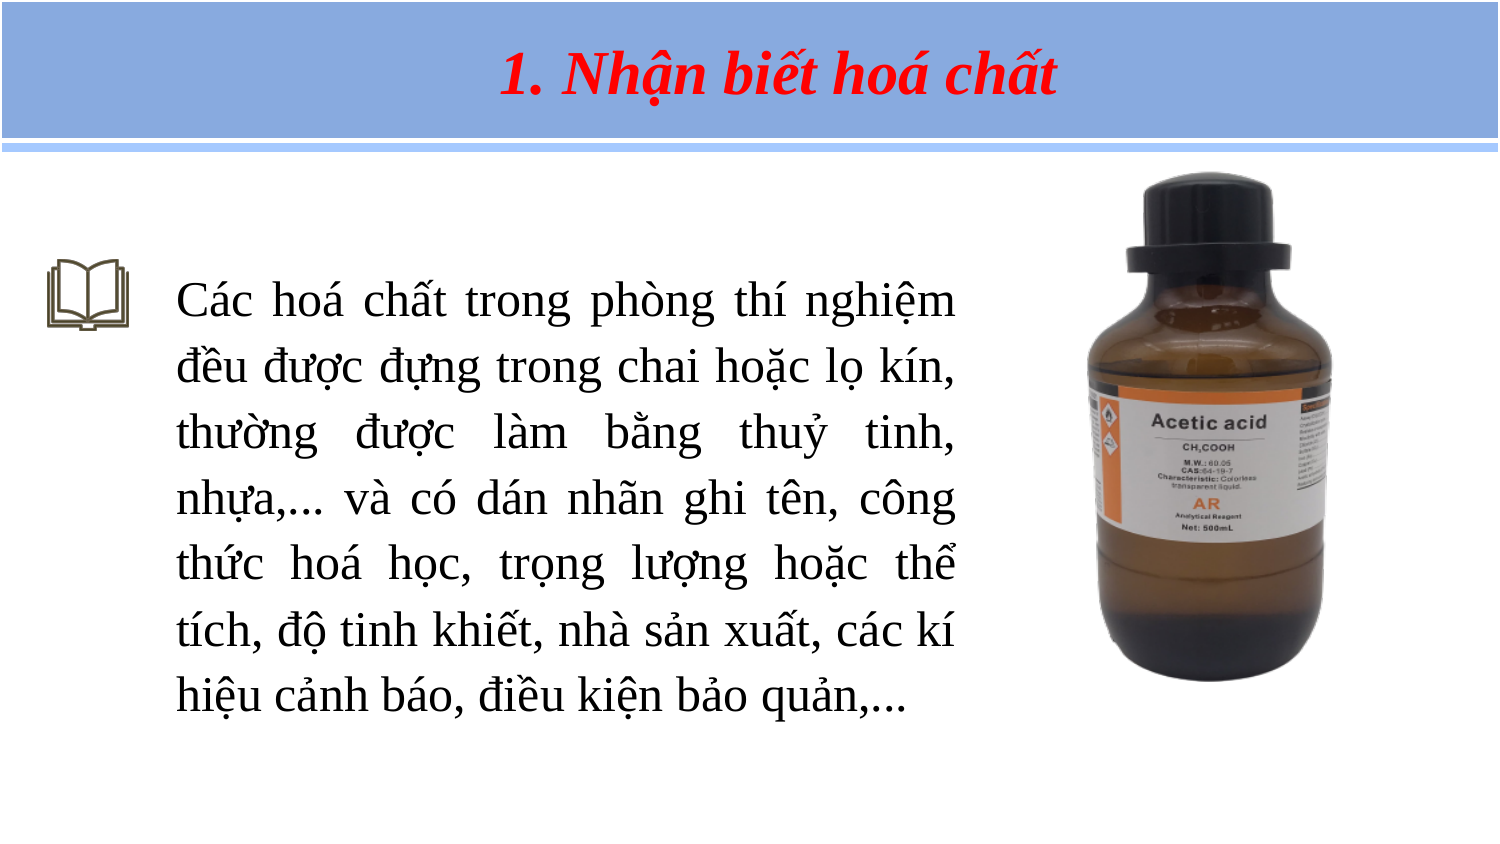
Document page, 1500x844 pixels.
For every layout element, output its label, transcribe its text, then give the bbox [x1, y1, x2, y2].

text_box 1. Nhận biết hoá chất [367, 24, 1190, 115]
text_box [0, 138, 1500, 157]
text_box Các hoá chất trong phòng thí nghiệm đều được đựng trong chai hoặc lọ kín, thường được làm bằng thuỷ tinh, nhựa,... và có dán nhãn ghi tên, công thức hoá học, trọng lượng hoặc thể tích, độ tinh khiết, nhà sản xuất, các kí hiệu cảnh báo, điều kiện bảo quản,... [161, 252, 865, 730]
picture [47, 259, 129, 331]
picture [870, 154, 1500, 754]
text_box [0, 0, 1500, 138]
